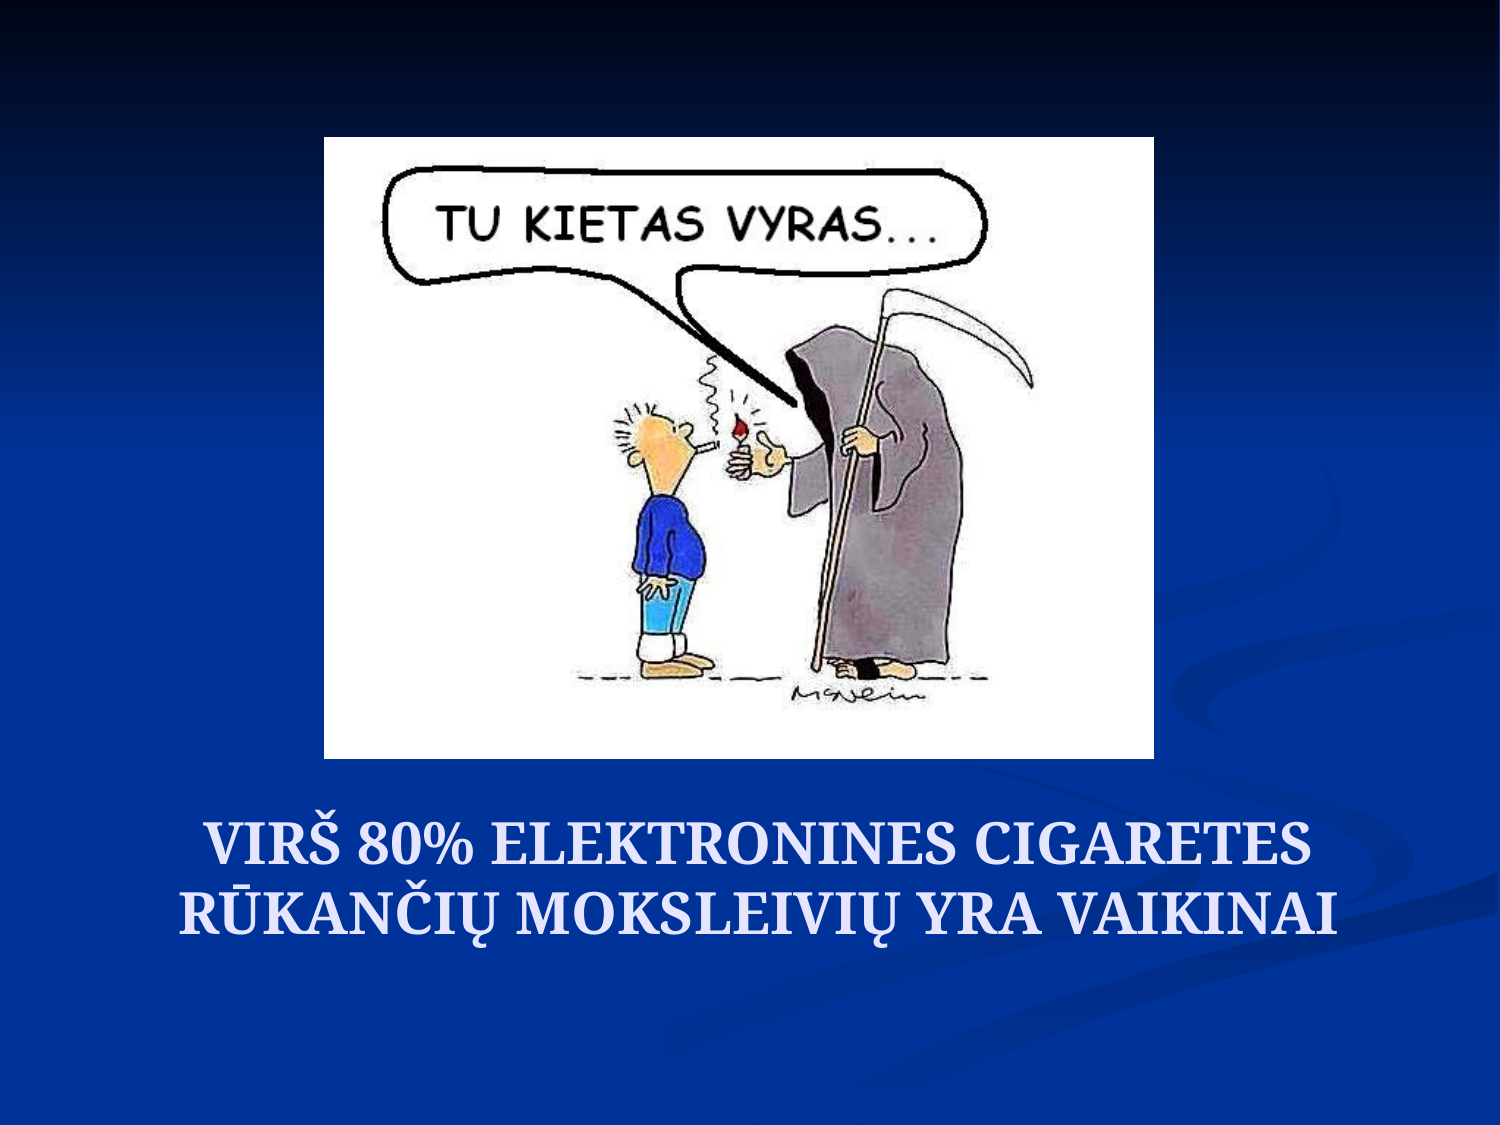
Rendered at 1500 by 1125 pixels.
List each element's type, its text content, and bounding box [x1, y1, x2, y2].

title Virš 80% elektronines cigaretes rūkančių moksleivių yra vaikinai [123, 798, 1394, 947]
picture [324, 136, 1154, 760]
